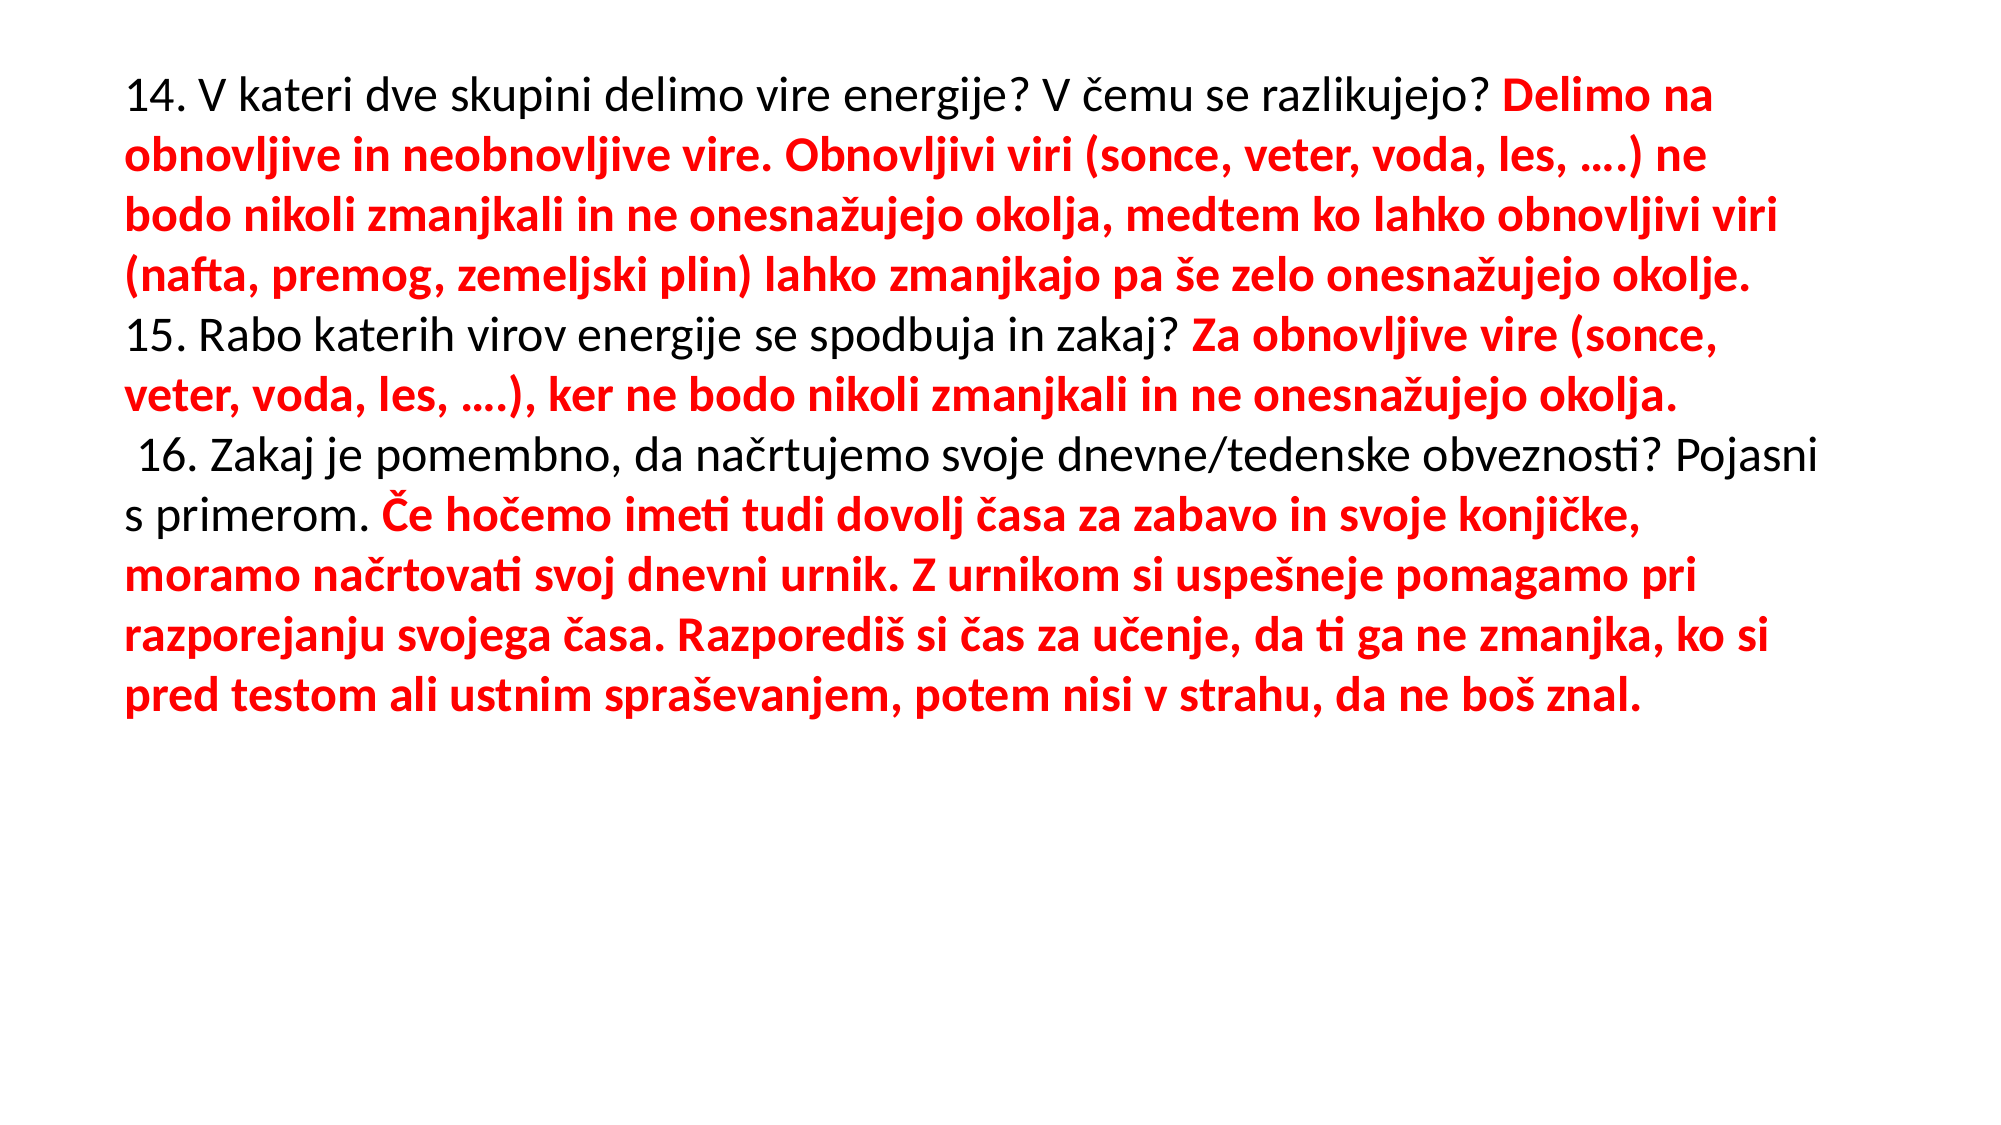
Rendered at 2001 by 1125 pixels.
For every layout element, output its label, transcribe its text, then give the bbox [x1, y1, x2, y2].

text_box 14. V kateri dve skupini delimo vire energije? V čemu se razlikujejo? Delimo na obnovljive in neobnovljive vire. Obnovljivi viri (sonce, veter, voda, les, ….) ne bodo nikoli zmanjkali in ne onesnažujejo okolja, medtem ko lahko obnovljivi viri (nafta, premog, zemeljski plin) lahko zmanjkajo pa še zelo onesnažujejo okolje. 15. Rabo katerih virov energije se spodbuja in zakaj? Za obnovljive vire (sonce, veter, voda, les, ….), ker ne bodo nikoli zmanjkali in ne onesnažujejo okolja. 16. Zakaj je pomembno, da načrtujemo svoje dnevne/tedenske obveznosti? Pojasni s primerom. Če hočemo imeti tudi dovolj časa za zabavo in svoje konjičke, moramo načrtovati svoj dnevni urnik. Z urnikom si uspešneje pomagamo pri razporejanju svojega časa. Razporediš si čas za učenje, da ti ga ne zmanjka, ko si pred testom ali ustnim spraševanjem, potem nisi v strahu, da ne boš znal. [110, 54, 1842, 774]
